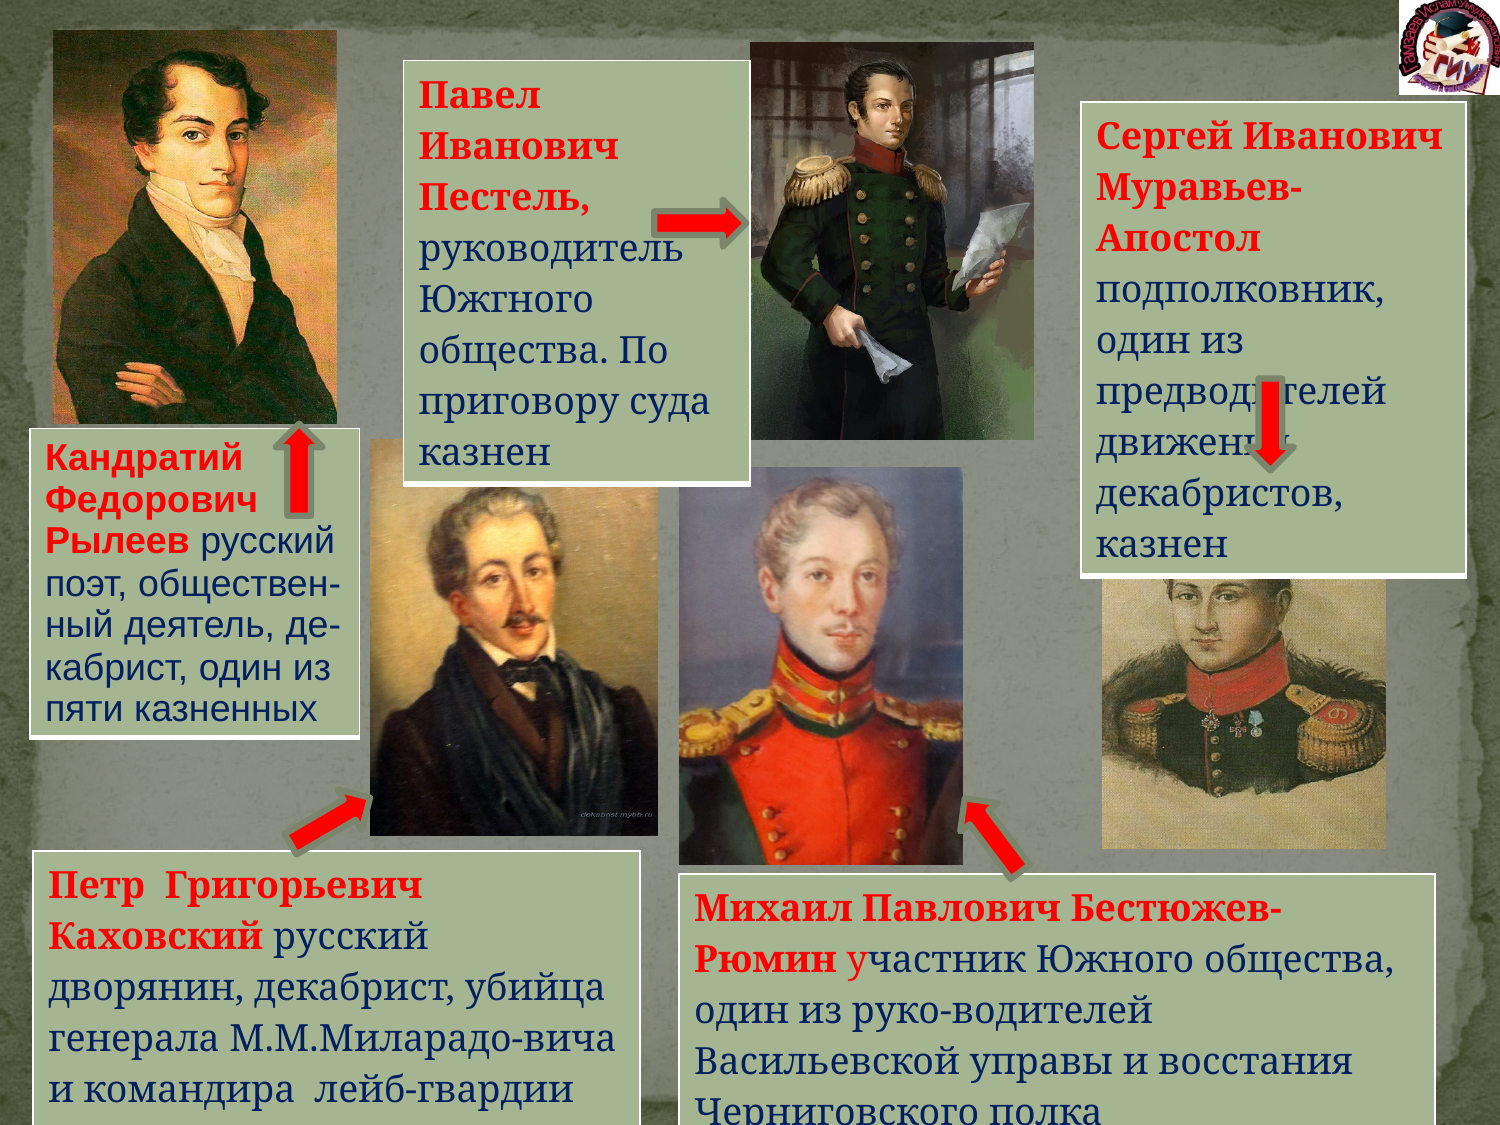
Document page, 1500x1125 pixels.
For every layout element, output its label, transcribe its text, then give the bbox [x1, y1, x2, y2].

table_header Павел Иванович Пестель, руководитель Южгного общества. По приговору суда казнен [404, 61, 749, 466]
picture [1102, 453, 1386, 849]
picture [1399, 0, 1500, 95]
table_header Кандратий Федорович Рылеев русский поэт, обществен-ный деятель, де-кабрист, один из пяти казненных [31, 429, 359, 735]
text_box [973, 796, 1033, 883]
picture [370, 439, 658, 836]
picture [750, 42, 1034, 440]
text_box [281, 786, 362, 858]
text_box [651, 196, 739, 250]
picture [53, 30, 337, 424]
text_box [272, 434, 326, 519]
table_header Сергей Иванович Муравьев-Апостол подполковник, один из предводителей движения декабристов, казнен [1082, 103, 1465, 573]
text_box [1255, 375, 1286, 440]
table_header Петр Григорьевич Каховский русский дворянин, декабрист, убийца генерала М.М.Миларадо-вича и командира лейб-гвардии Гренадерского полка Н.Стюлера [34, 852, 639, 1125]
picture [679, 467, 963, 865]
table_header Михаил Павлович Бестюжев-Рюмин участник Южного общества, один из руко-водителей Васильевской управы и восстания Черниговского полка [680, 875, 1434, 1125]
